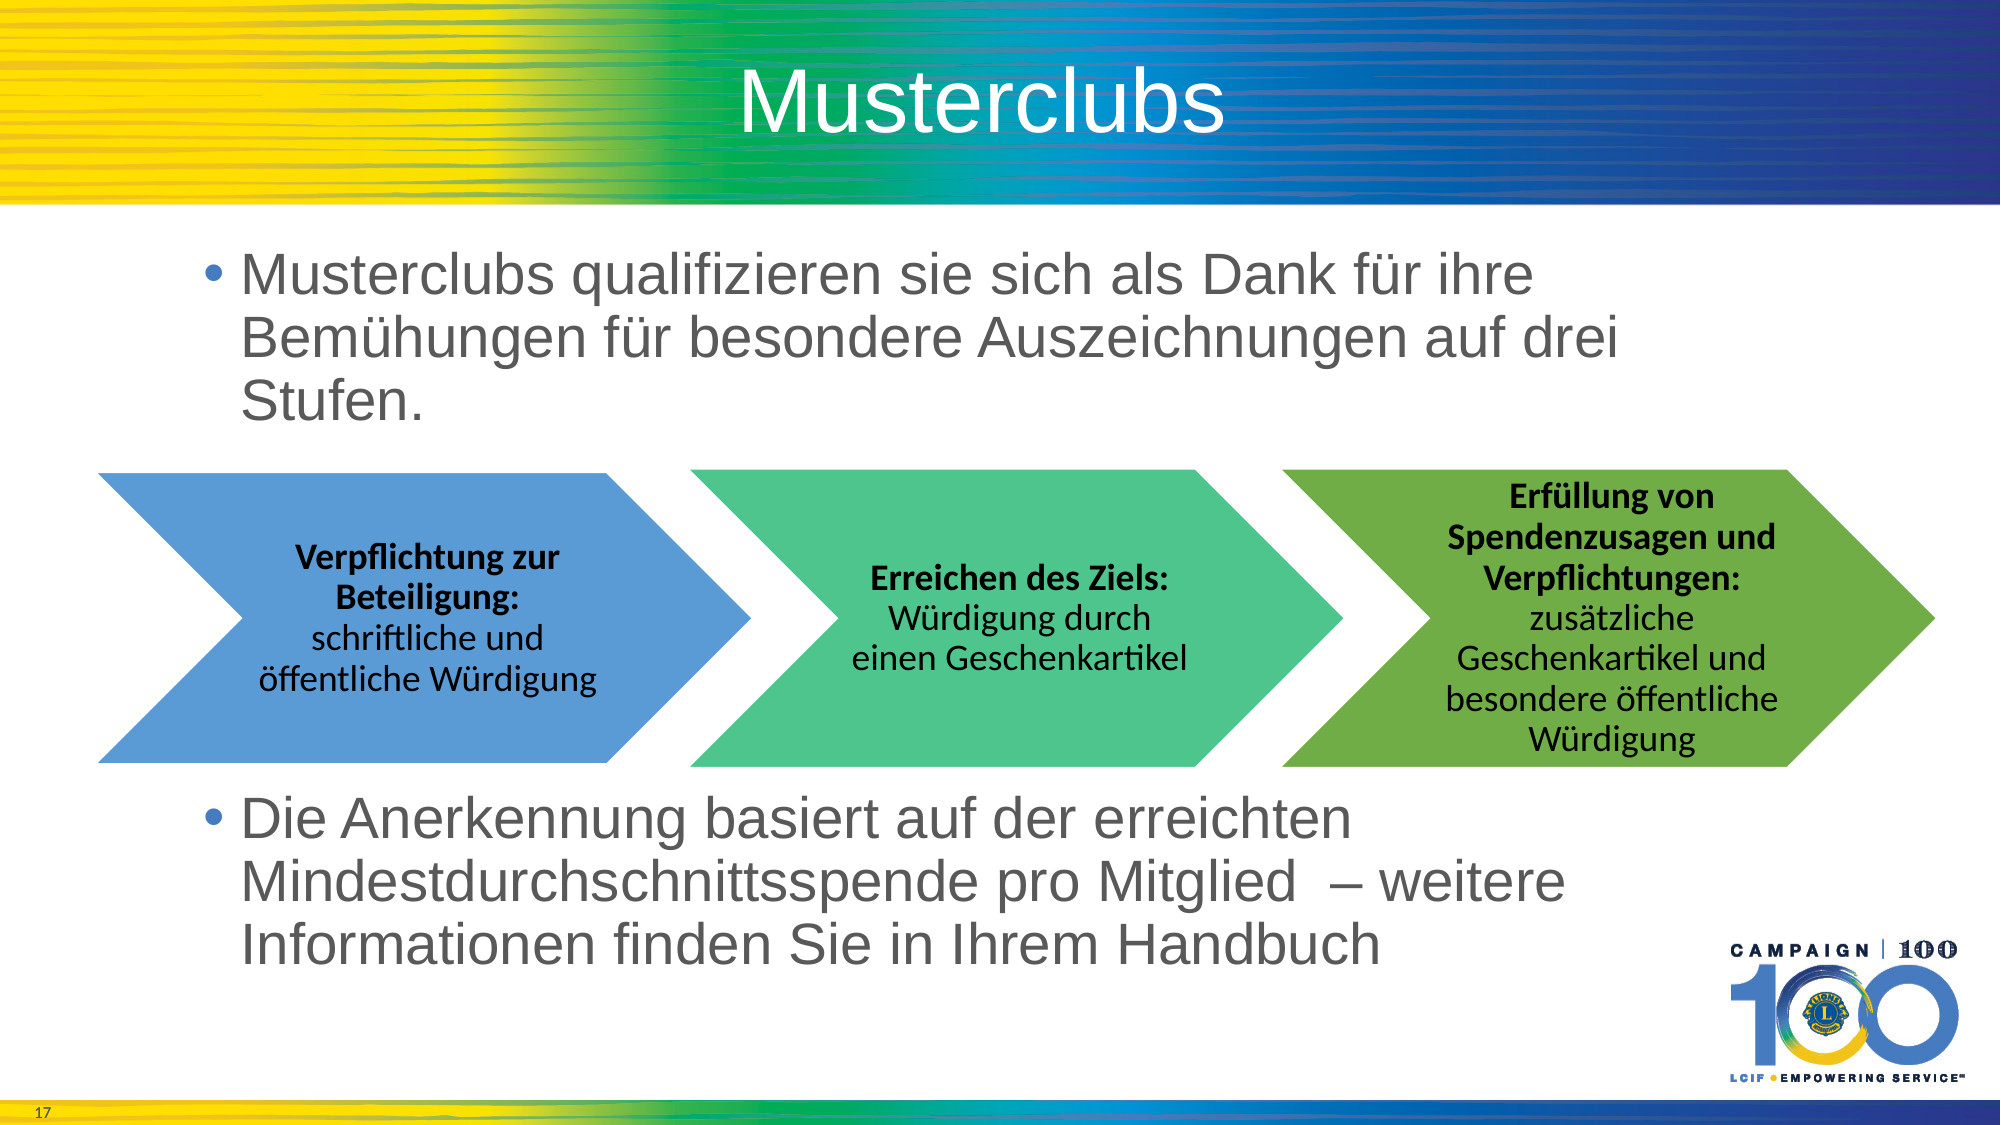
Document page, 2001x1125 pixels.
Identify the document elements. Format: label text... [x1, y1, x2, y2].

title Musterclubs [27, 46, 1938, 161]
list Musterclubs qualifizieren sie sich als Dank für ihre Bemühungen für besondere Auszeichnungen auf drei Stufen. Die Anerkennung basiert auf der erreichten Mindestdurchschnittsspende pro Mitglied – weitere Informationen finden Sie in Ihrem Handbuch [188, 237, 1777, 422]
picture [0, 0, 2000, 1125]
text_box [94, 422, 1938, 815]
list Musterclubs qualifizieren sie sich als Dank für ihre Bemühungen für besondere Auszeichnungen auf drei Stufen. Die Anerkennung basiert auf der erreichten Mindestdurchschnittsspende pro Mitglied – weitere Informationen finden Sie in Ihrem Handbuch [188, 815, 1777, 1093]
